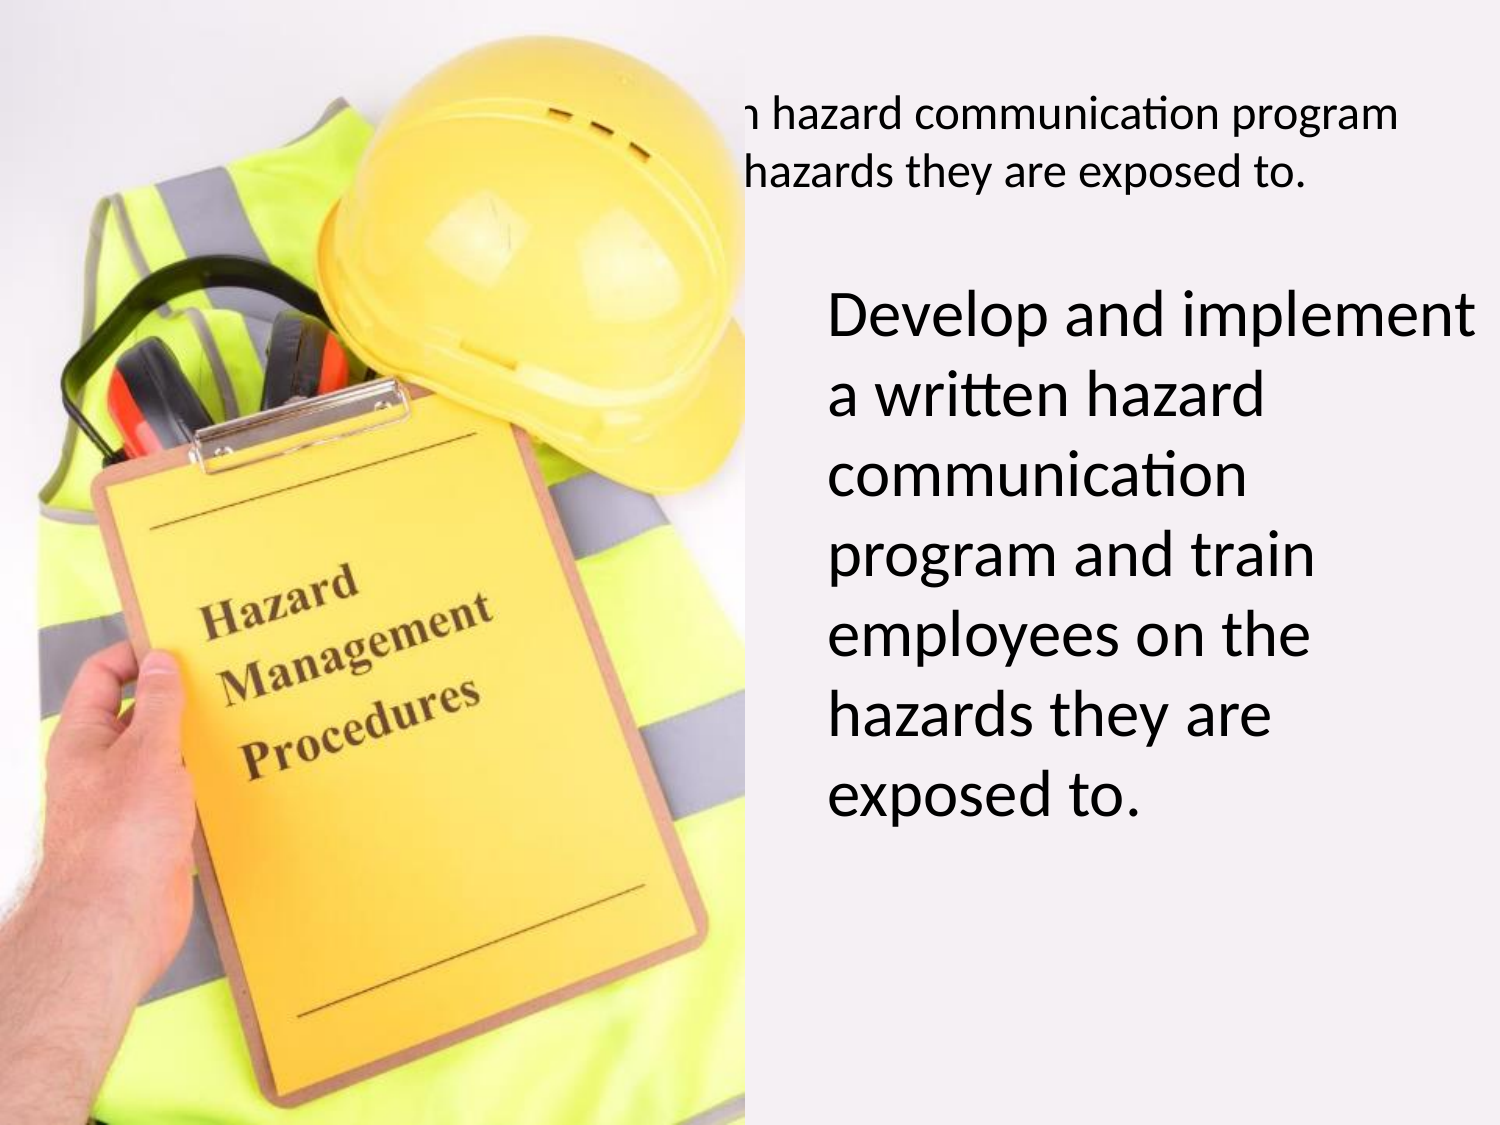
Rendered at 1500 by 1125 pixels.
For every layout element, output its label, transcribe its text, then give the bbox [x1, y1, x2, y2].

picture [0, 0, 746, 1125]
title Develop and implement a written hazard communication program and train employees on the hazards they are exposed to. [750, 45, 1425, 233]
list Develop and implement a written hazard communication program and train employees on the hazards they are exposed to. [812, 262, 1500, 1005]
